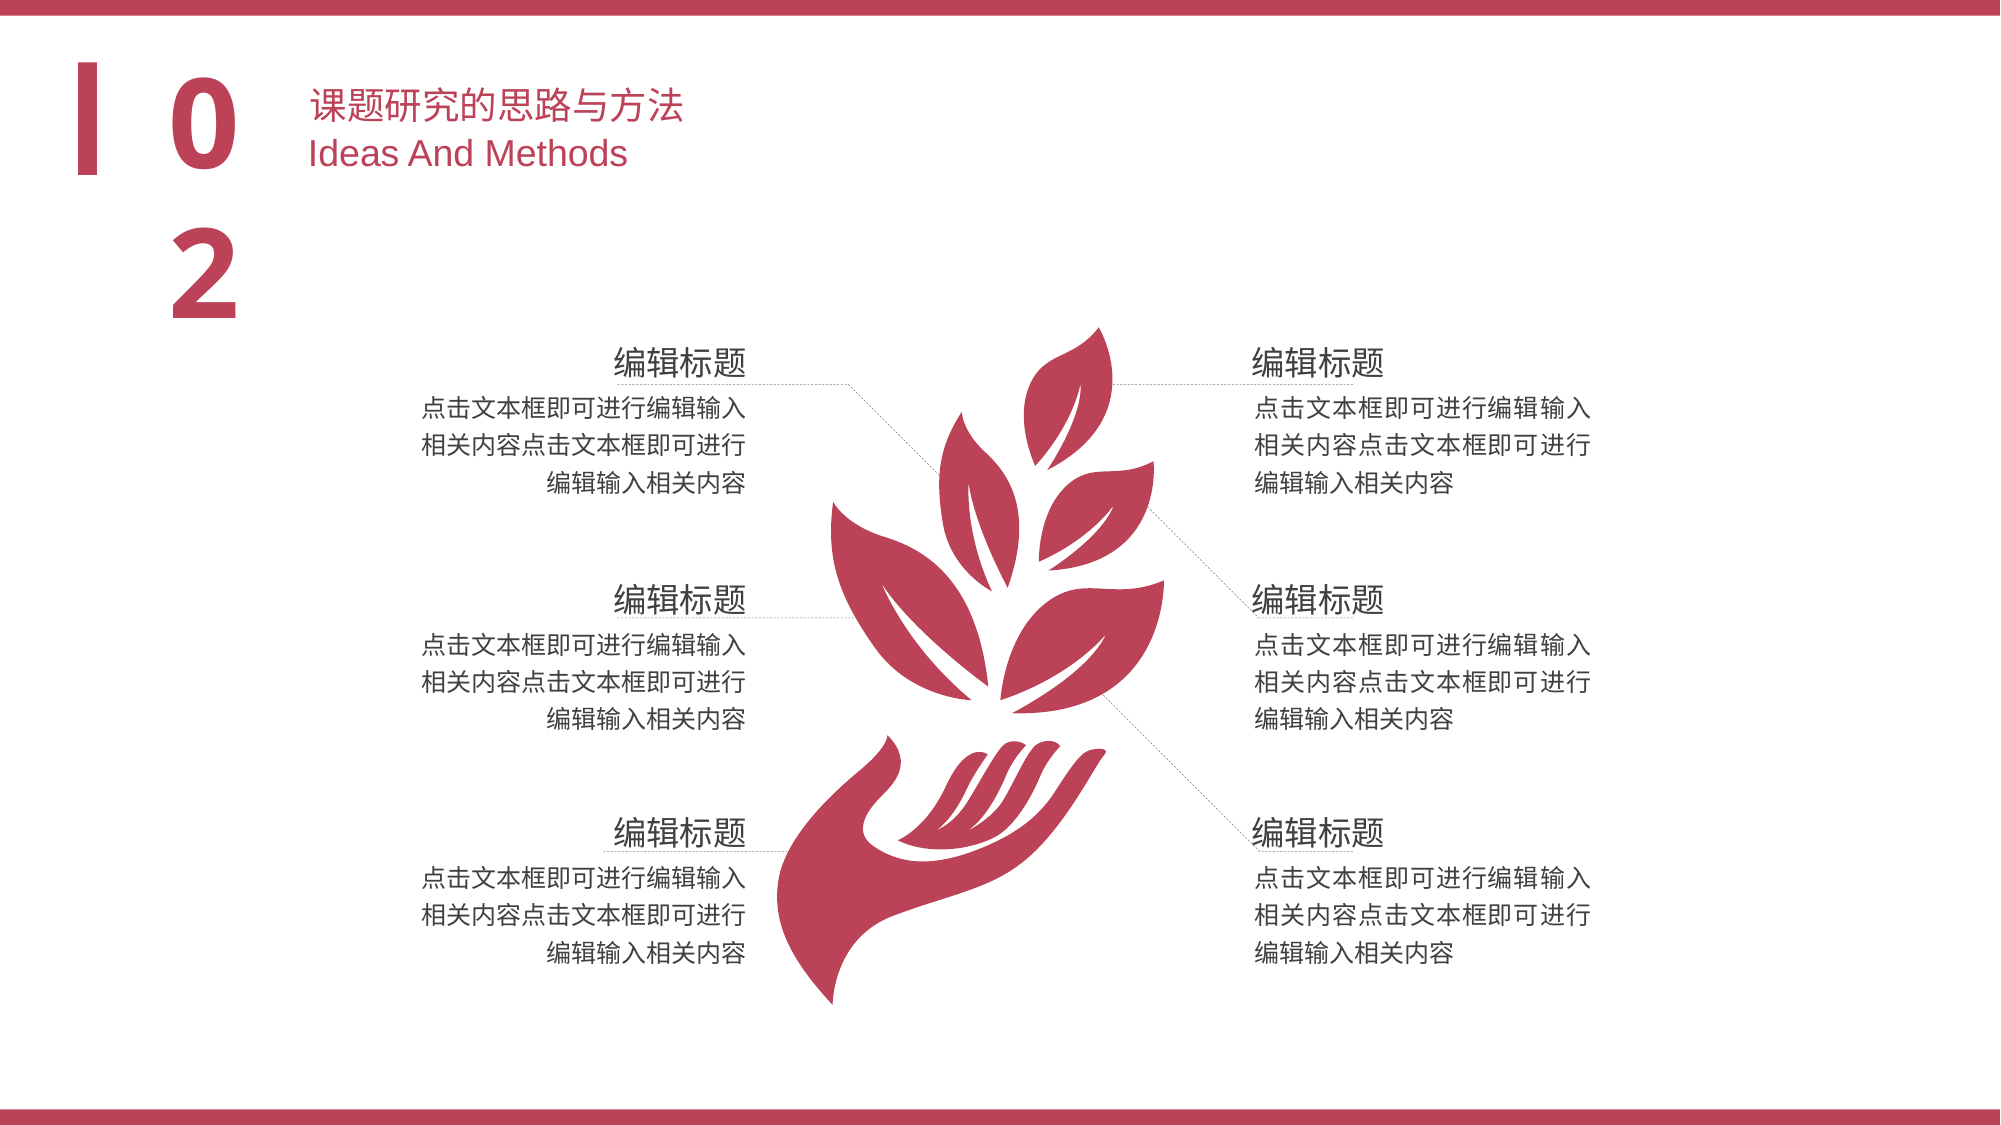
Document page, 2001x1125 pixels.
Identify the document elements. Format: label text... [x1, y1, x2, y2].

text_box [831, 501, 989, 701]
text_box 编辑标题 [1200, 334, 1436, 390]
text_box 课题研究的思路与方法 [295, 29, 700, 122]
text_box 点击文本框即可进行编辑输入相关内容点击文本框即可进行编辑输入相关内容 [394, 614, 762, 742]
text_box 点击文本框即可进行编辑输入相关内容点击文本框即可进行编辑输入相关内容 [394, 847, 762, 975]
text_box [1038, 461, 1154, 571]
text_box [0, 1108, 2000, 1125]
text_box [762, 384, 939, 480]
text_box 编辑标题 [526, 804, 762, 860]
text_box 点击文本框即可进行编辑输入相关内容点击文本框即可进行编辑输入相关内容 [1239, 377, 1607, 505]
text_box [1103, 693, 1279, 804]
text_box 02 [121, 36, 288, 352]
text_box [897, 740, 1061, 850]
text_box 编辑标题 [1200, 571, 1436, 626]
text_box 编辑标题 [526, 334, 762, 390]
text_box 点击文本框即可进行编辑输入相关内容点击文本框即可进行编辑输入相关内容 [1239, 847, 1607, 975]
text_box [777, 735, 1106, 1005]
text_box 点击文本框即可进行编辑输入相关内容点击文本框即可进行编辑输入相关内容 [1239, 614, 1607, 742]
text_box [939, 411, 1020, 592]
text_box Ideas And Methods [293, 122, 1117, 182]
text_box [1000, 580, 1164, 714]
text_box [0, 0, 2000, 17]
text_box 点击文本框即可进行编辑输入相关内容点击文本框即可进行编辑输入相关内容 [394, 377, 762, 505]
text_box [1023, 327, 1113, 471]
text_box [77, 61, 98, 176]
text_box 编辑标题 [1200, 804, 1436, 860]
text_box [1148, 505, 1269, 571]
text_box 编辑标题 [526, 571, 762, 626]
